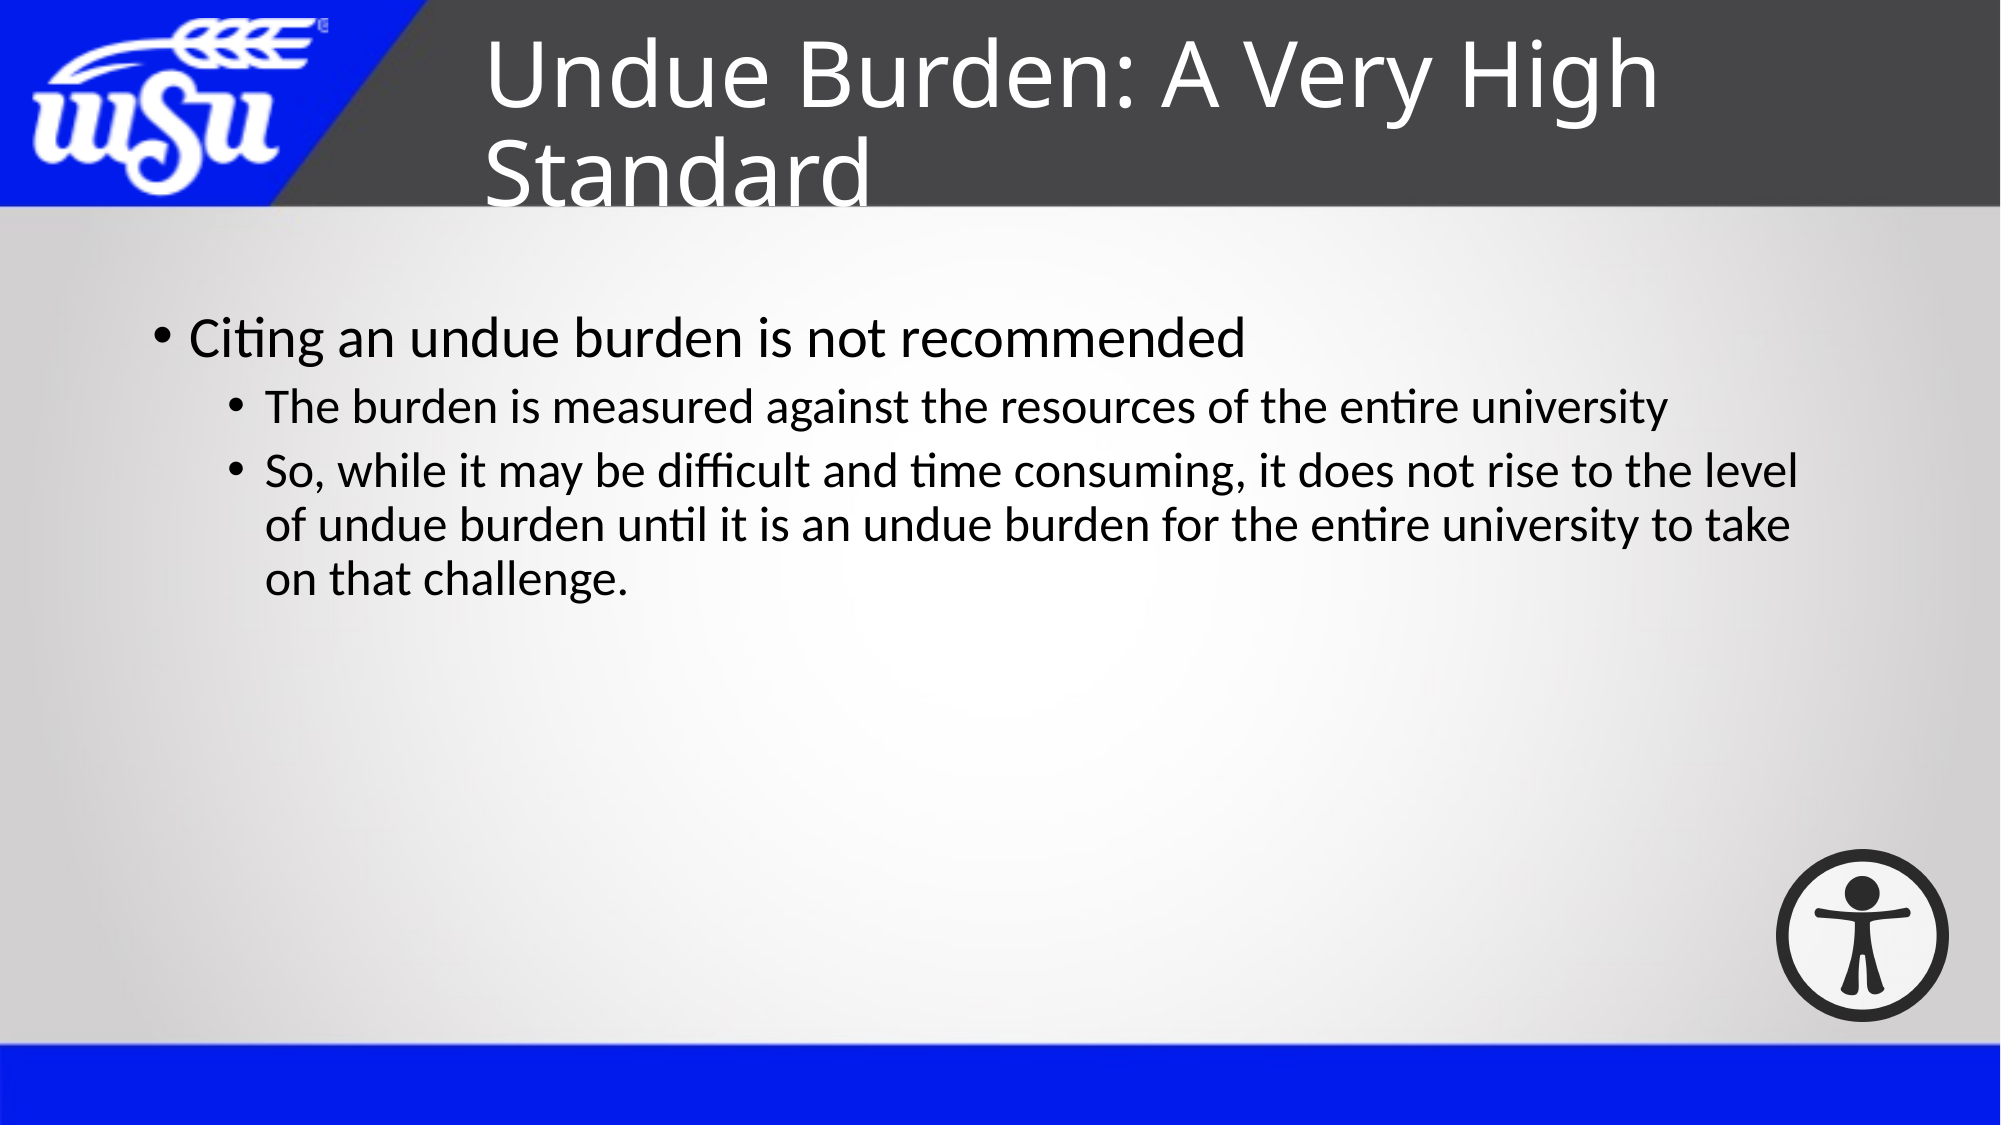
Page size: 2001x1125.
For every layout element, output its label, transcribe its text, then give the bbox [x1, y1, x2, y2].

title Undue Burden: A Very High Standard [468, 49, 1864, 207]
list Citing an undue burden is not recommended The burden is measured against the resources of the entire university So, while it may be difficult and time consuming, it does not rise to the level of undue burden until it is an undue burden for the entire university to take on that challenge. [137, 299, 1863, 1014]
